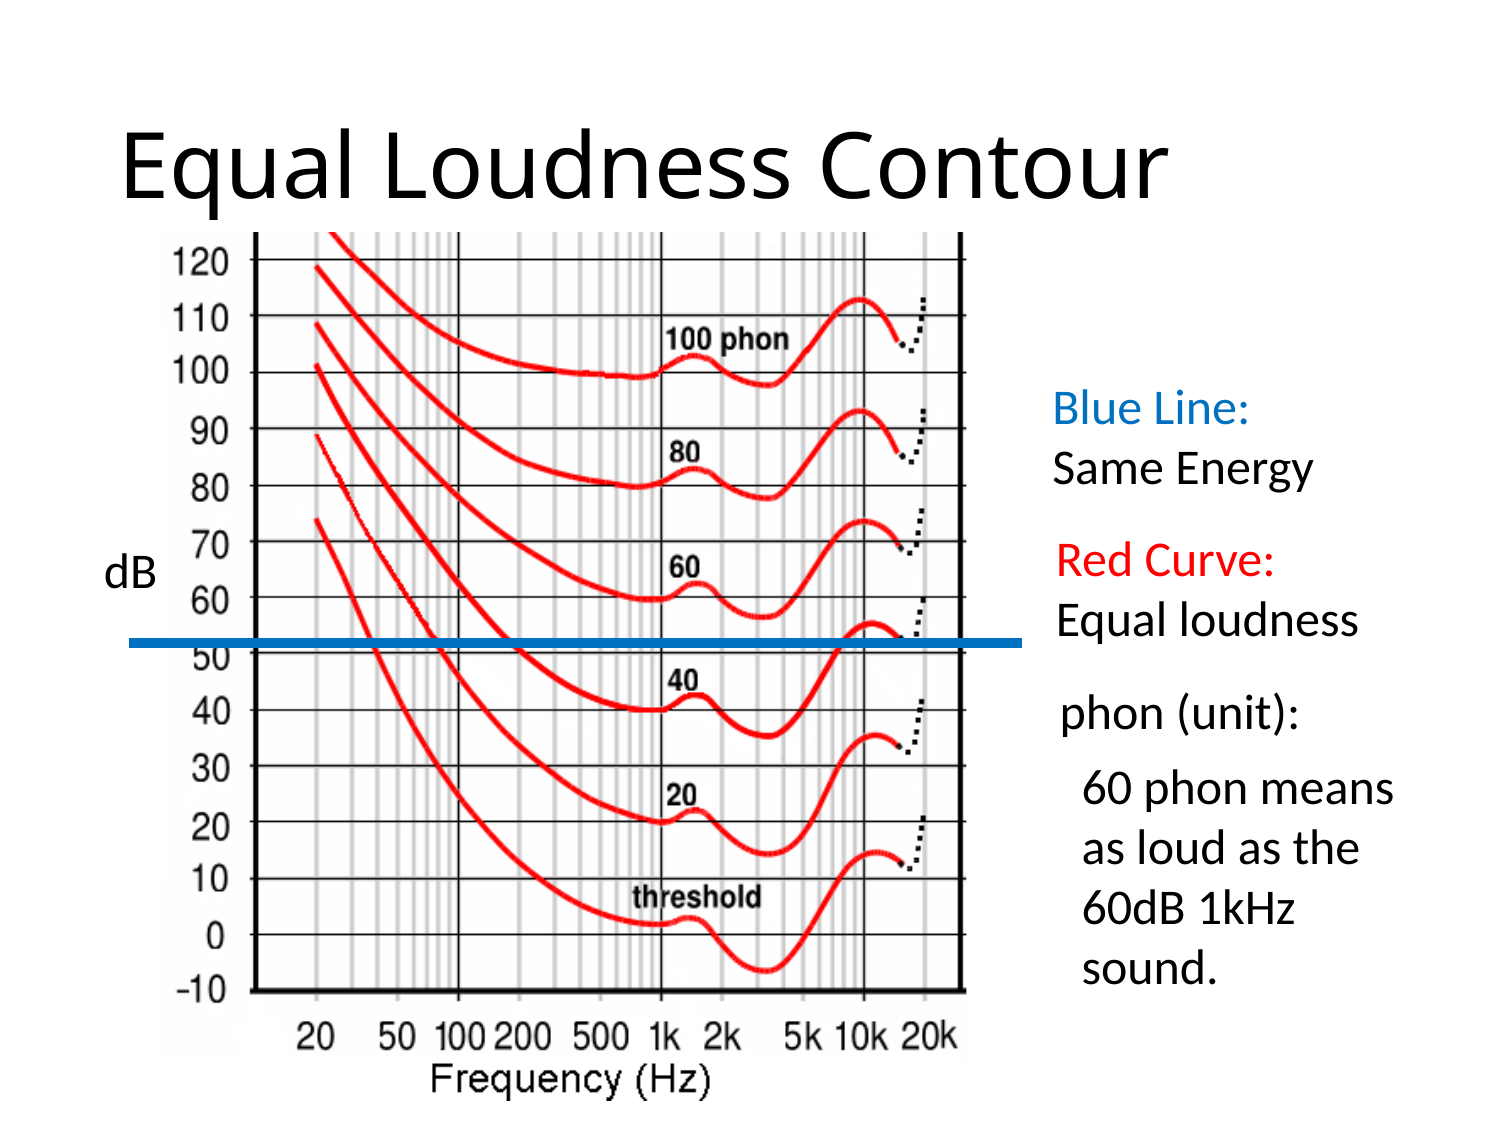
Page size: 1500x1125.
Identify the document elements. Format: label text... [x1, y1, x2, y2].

text_box dB [88, 530, 159, 606]
text_box Blue Line: Same Energy [1037, 366, 1429, 502]
title Equal Loudness Contour [103, 59, 1397, 278]
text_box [1043, 671, 1458, 945]
picture [159, 232, 992, 642]
picture [159, 644, 992, 1101]
text_box Red Curve: Equal loudness [1041, 519, 1433, 655]
